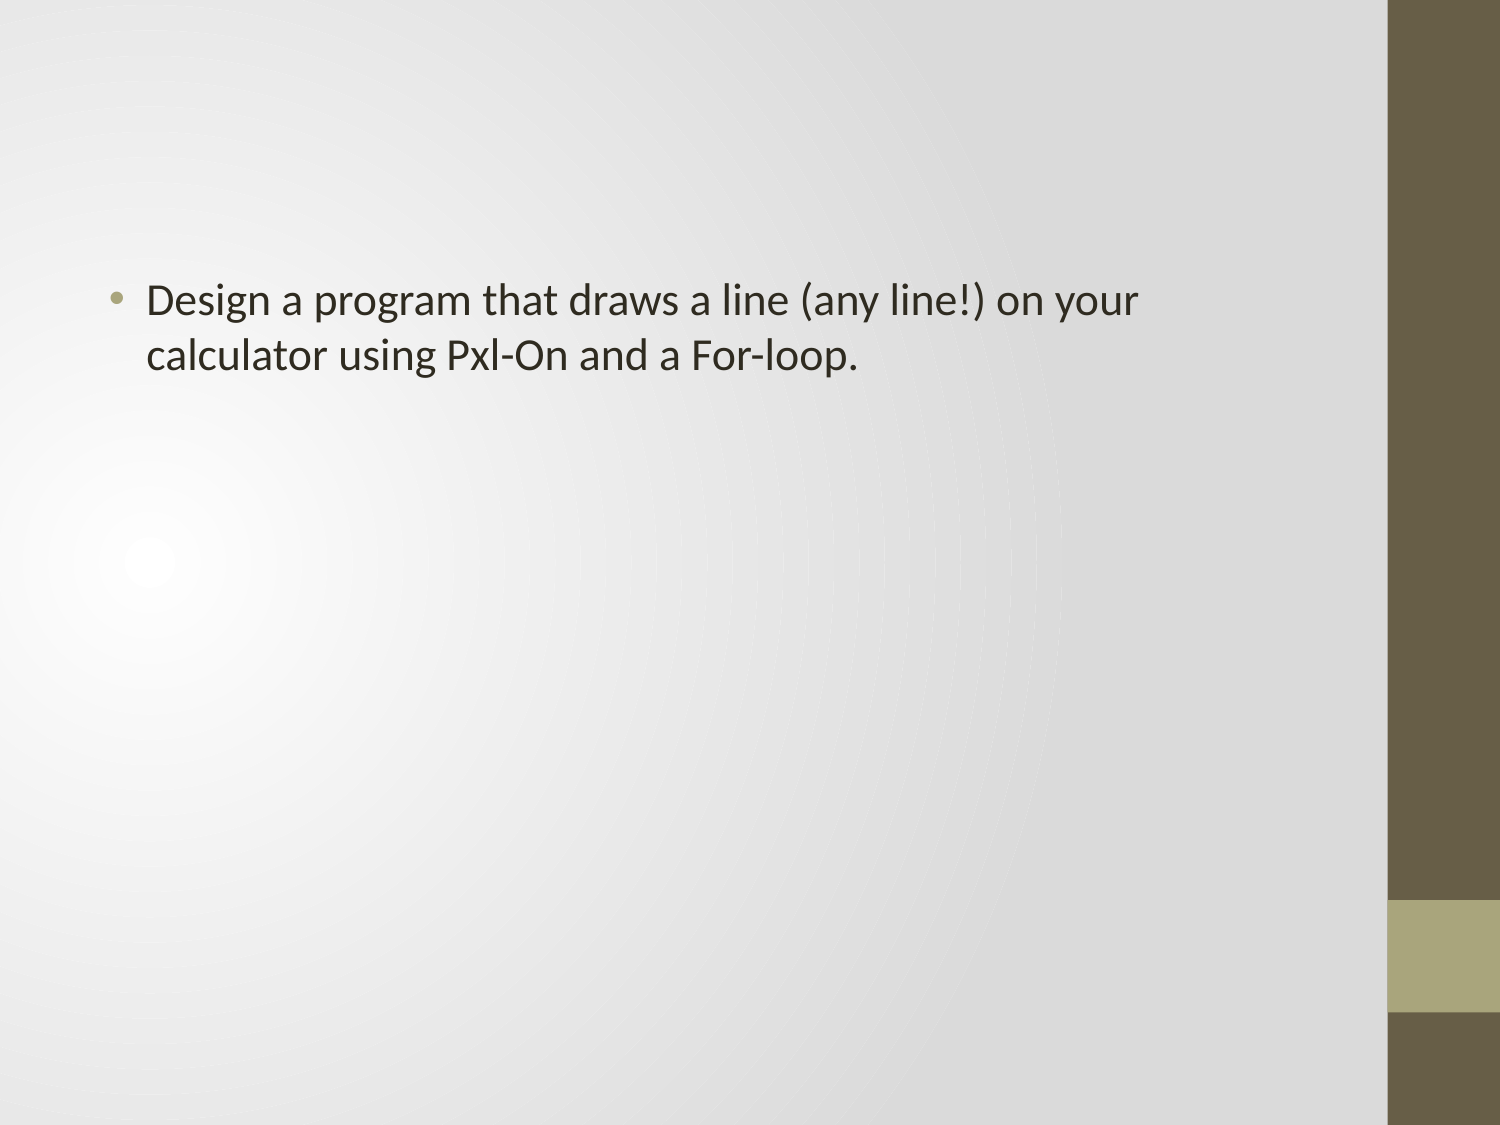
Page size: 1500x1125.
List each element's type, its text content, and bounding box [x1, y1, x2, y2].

list Design a program that draws a line (any line!) on your calculator using Pxl-On and a For-loop. [75, 262, 1325, 1050]
